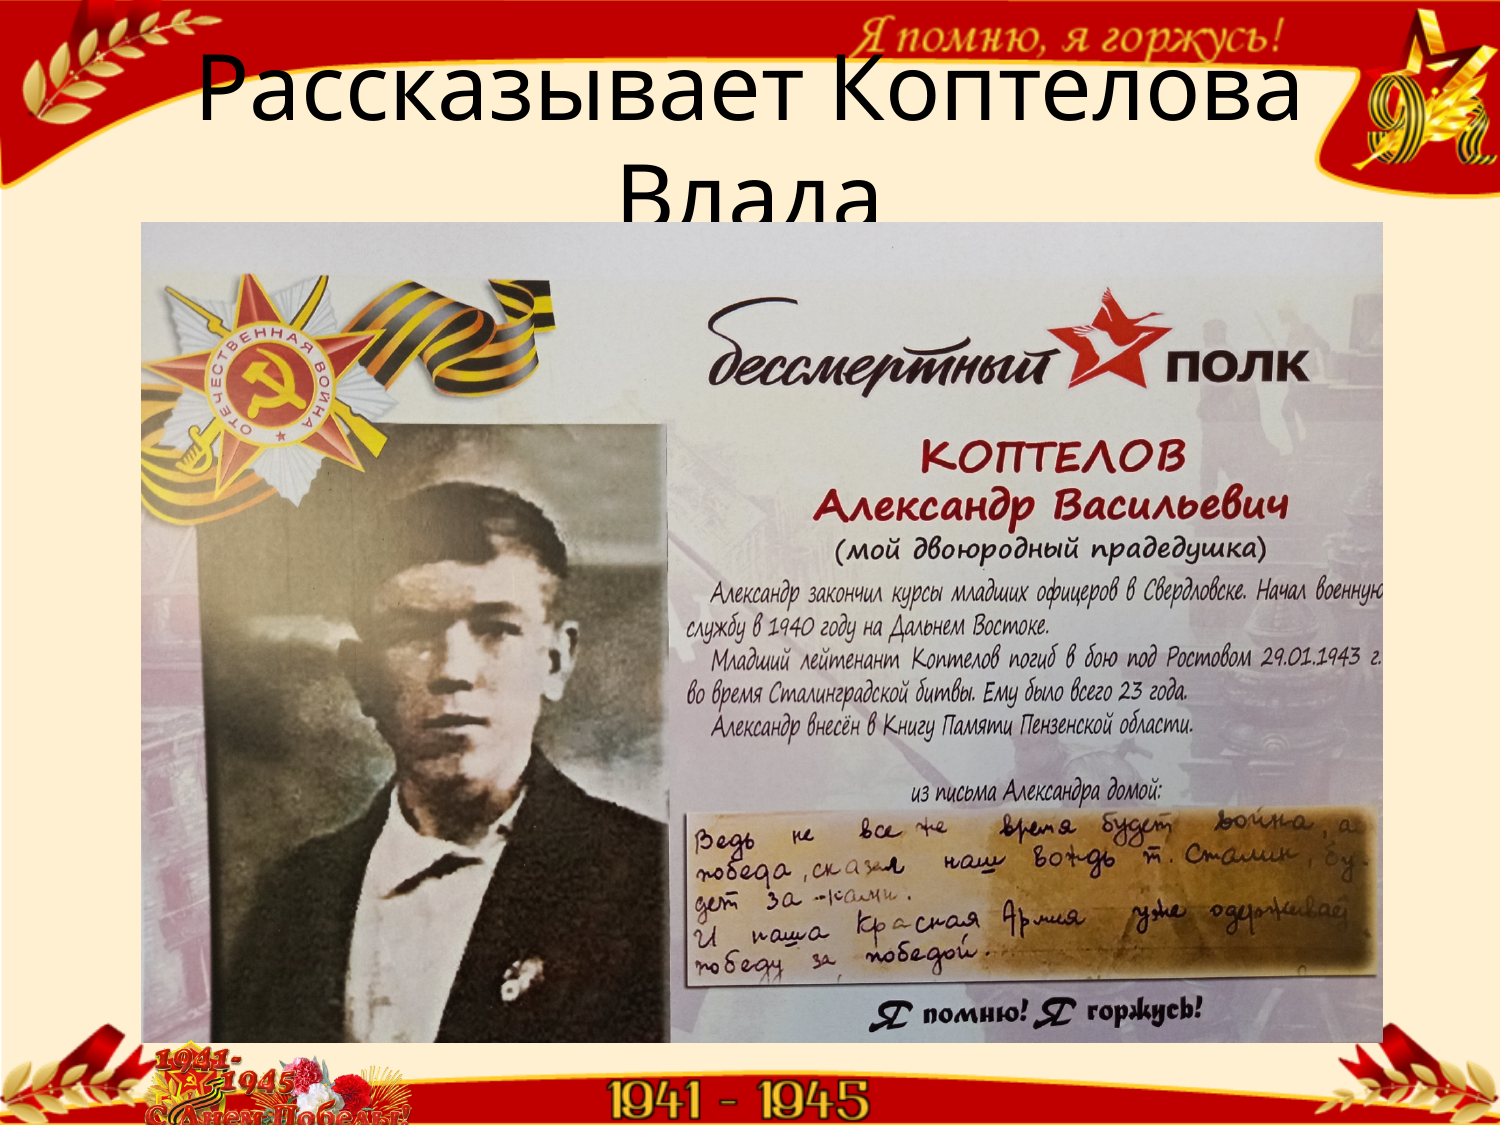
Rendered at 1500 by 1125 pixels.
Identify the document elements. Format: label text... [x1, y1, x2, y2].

picture [0, 0, 1500, 1125]
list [140, 222, 1383, 1044]
title Рассказывает Коптелова Влада [75, 45, 1425, 233]
